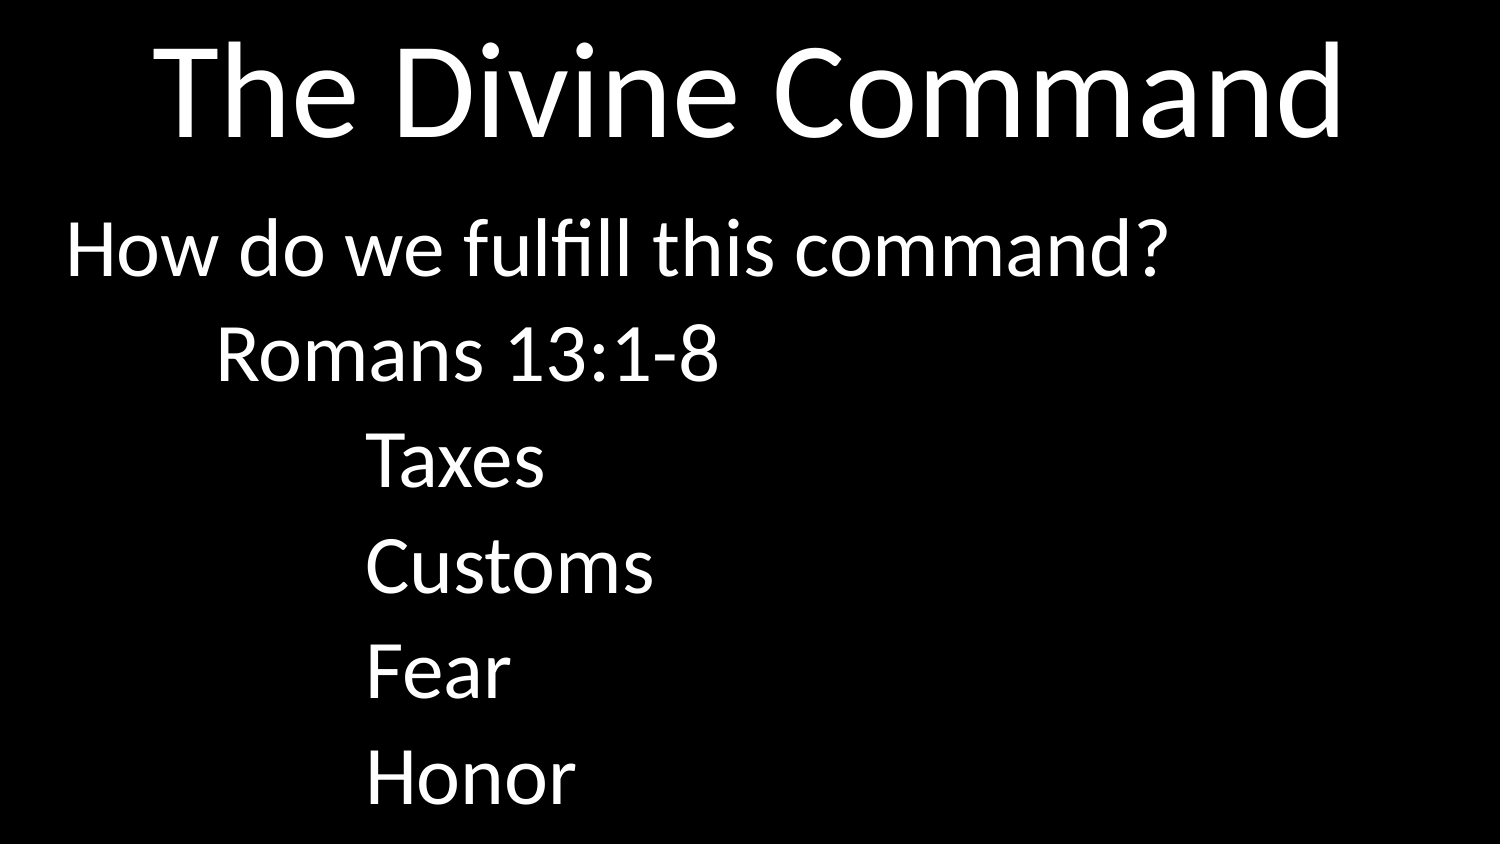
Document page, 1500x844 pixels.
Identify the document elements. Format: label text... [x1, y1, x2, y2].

list How do we fulfill this command? Romans 13:1-8 Taxes Customs Fear Honor [50, 196, 1463, 810]
title The Divine Command [1, 3, 1500, 183]
